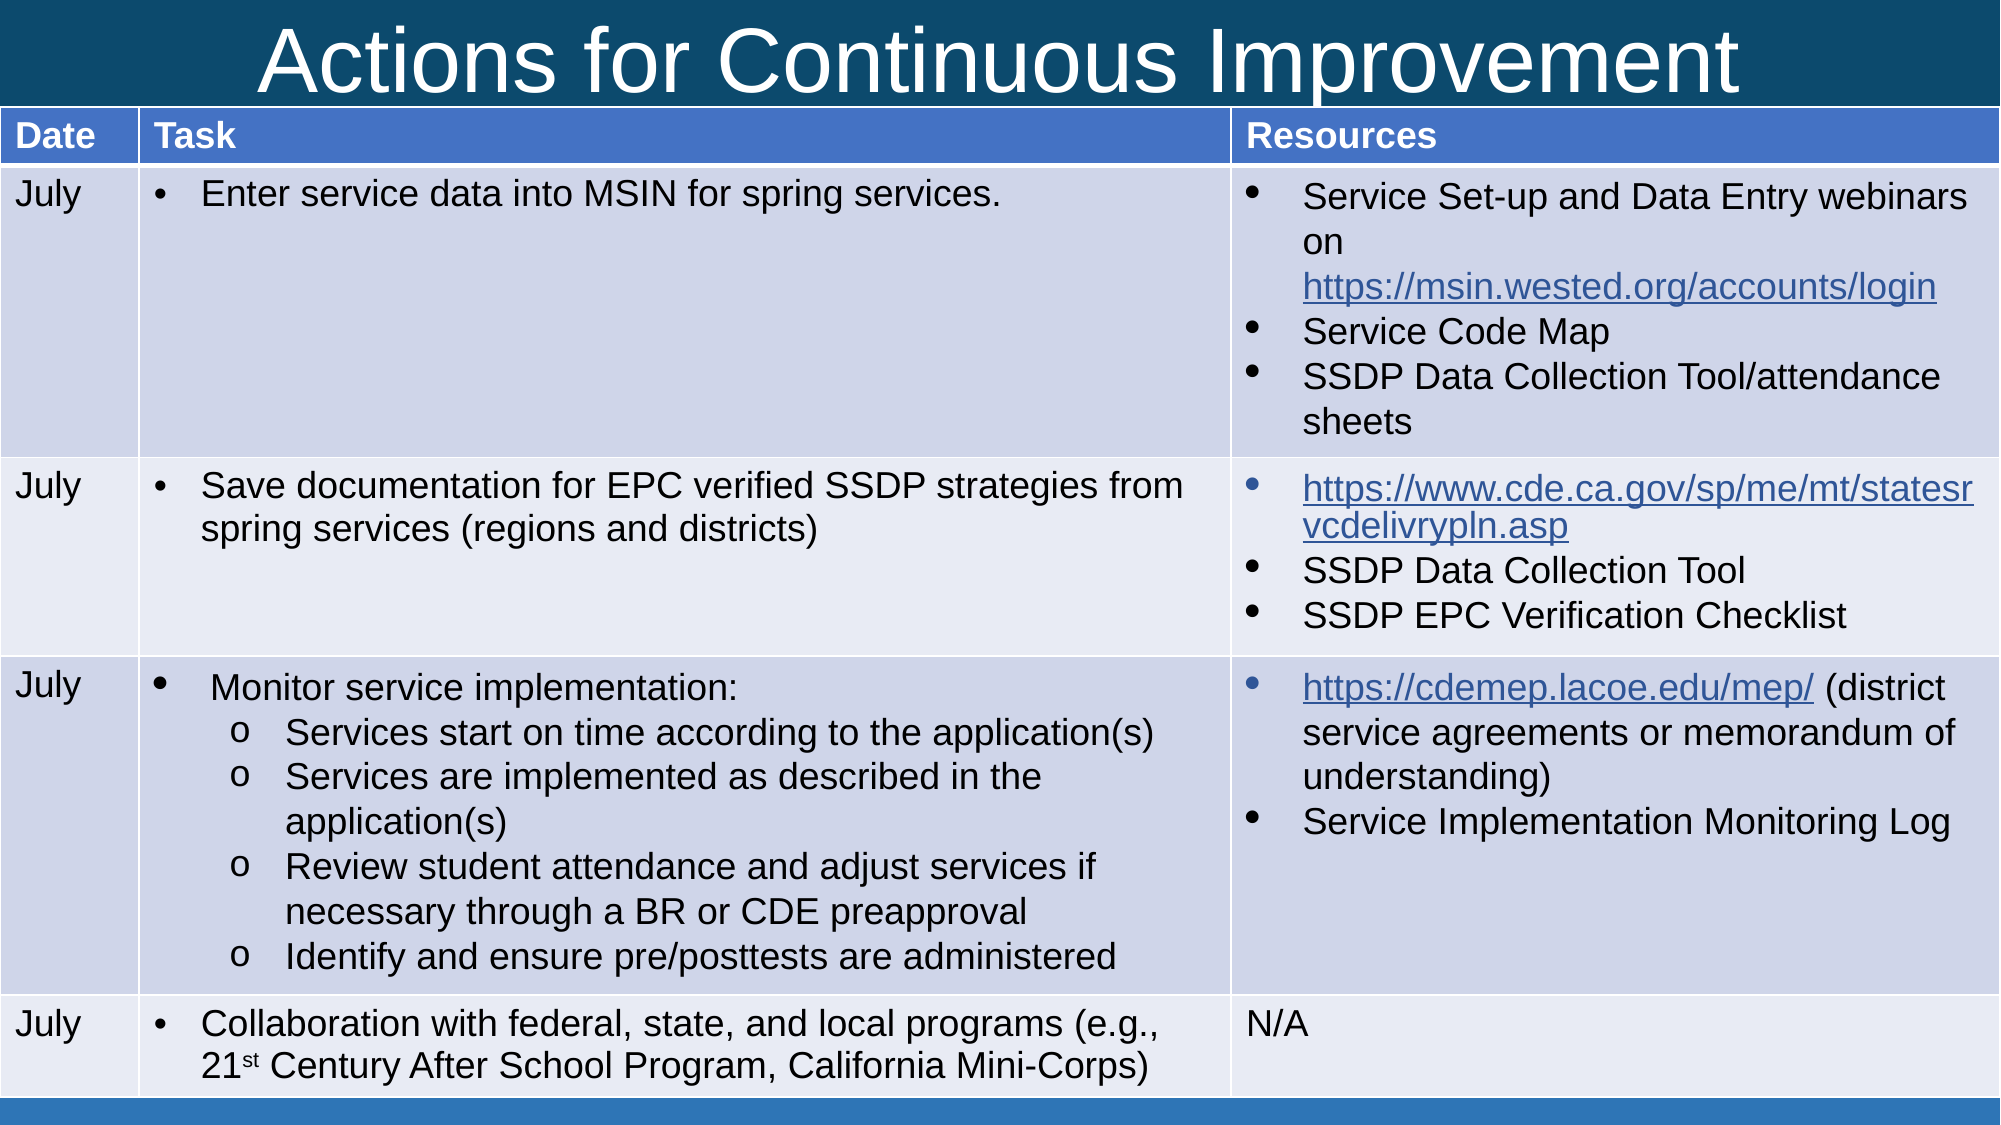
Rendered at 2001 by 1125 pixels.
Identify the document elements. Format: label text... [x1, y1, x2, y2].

table_cell July [1, 168, 138, 457]
table_cell https://www.cde.ca.gov/sp/me/mt/statesrvcdelivrypln.asp SSDP Data Collection Tool SSDP EPC Verification Checklist [1232, 458, 1999, 655]
table_cell July [1, 657, 138, 994]
table_cell July [1, 996, 138, 1096]
table_header Resources [1232, 108, 1999, 163]
table_cell N/A [1232, 996, 1999, 1096]
table_cell Collaboration with federal, state, and local programs (e.g., 21st Century After School Program, California Mini-Corps) [140, 996, 1230, 1096]
table_cell July [1, 458, 138, 655]
table_header Date [1, 108, 138, 163]
table_cell Save documentation for EPC verified SSDP strategies from spring services (regions and districts) [140, 458, 1230, 655]
table_cell Monitor service implementation: Services start on time according to the application(s) Services are implemented as described in the application(s) Review student attendance and adjust services if necessary through a BR or CDE preapproval Identify and ensure pre/posttests are administered [140, 657, 1230, 994]
table_header Task [140, 108, 1230, 163]
title Actions for Continuous Improvement [24, 0, 1975, 106]
table_cell Enter service data into MSIN for spring services. [140, 168, 1230, 457]
table_cell Service Set-up and Data Entry webinars on https://msin.wested.org/accounts/login Service Code Map SSDP Data Collection Tool/attendance sheets [1232, 168, 1999, 457]
table_cell https://cdemep.lacoe.edu/mep/ (district service agreements or memorandum of understanding) Service Implementation Monitoring Log [1232, 657, 1999, 994]
